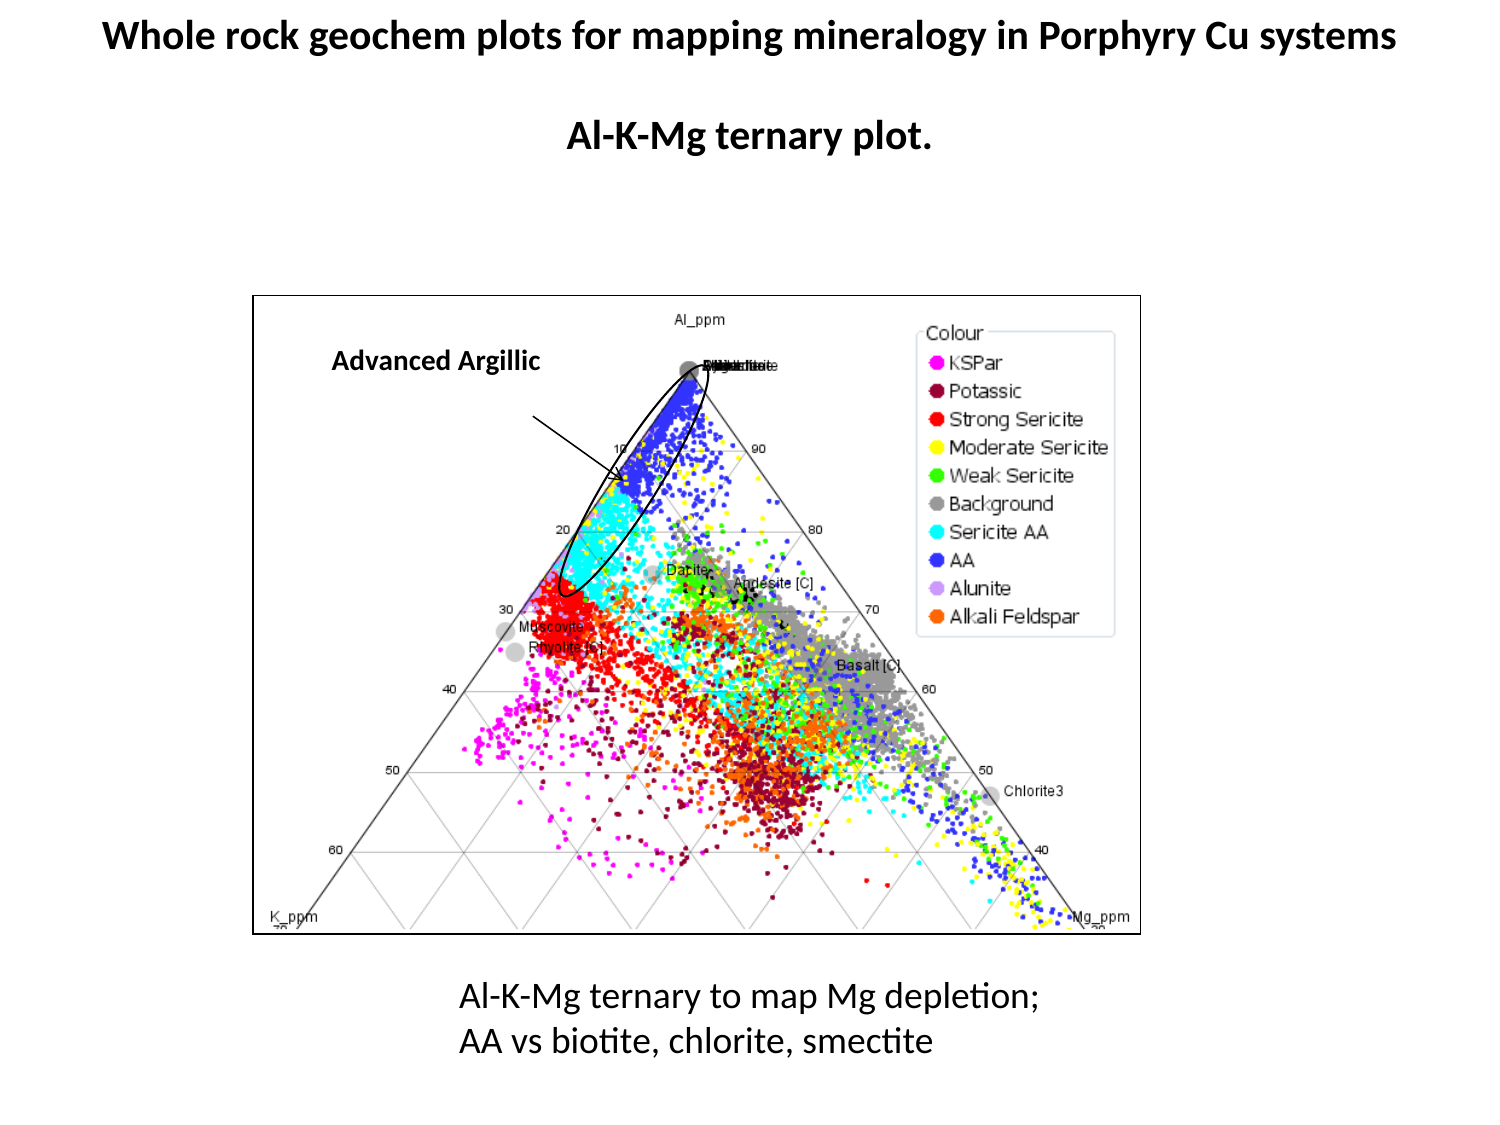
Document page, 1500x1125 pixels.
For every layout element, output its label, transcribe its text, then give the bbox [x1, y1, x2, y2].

text_box Whole rock geochem plots for mapping mineralogy in Porphyry Cu systems Al-K-Mg ternary plot. [0, 0, 1500, 165]
text_box Al-K-Mg ternary to map Mg depletion; AA vs biotite, chlorite, smectite [444, 964, 1056, 1069]
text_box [532, 415, 624, 481]
picture [253, 296, 1140, 934]
